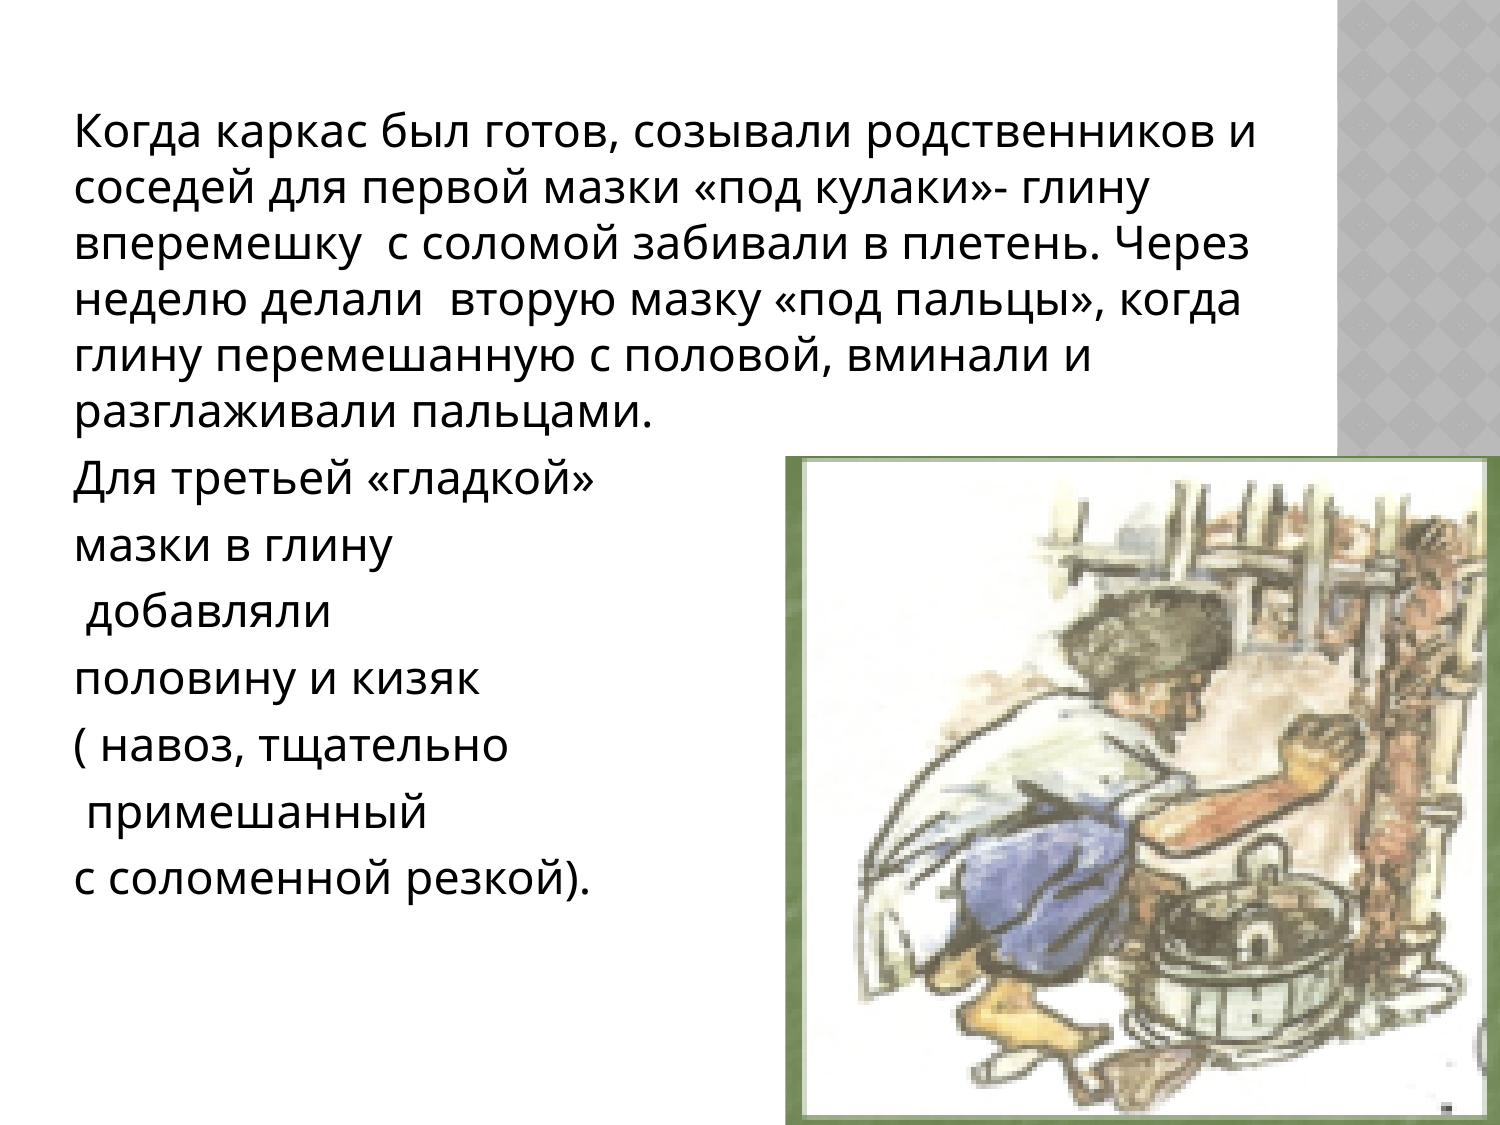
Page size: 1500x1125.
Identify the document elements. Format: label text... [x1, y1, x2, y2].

list Когда каркас был готов, созывали родственников и соседей для первой мазки «под кулаки»- глину вперемешку с соломой забивали в плетень. Через неделю делали вторую мазку «под пальцы», когда глину перемешанную с половой, вминали и разглаживали пальцами. Для третьей «гладкой» мазки в глину добавляли половину и кизяк ( навоз, тщательно примешанный с соломенной резкой). [58, 93, 1313, 919]
picture [784, 455, 1500, 1125]
